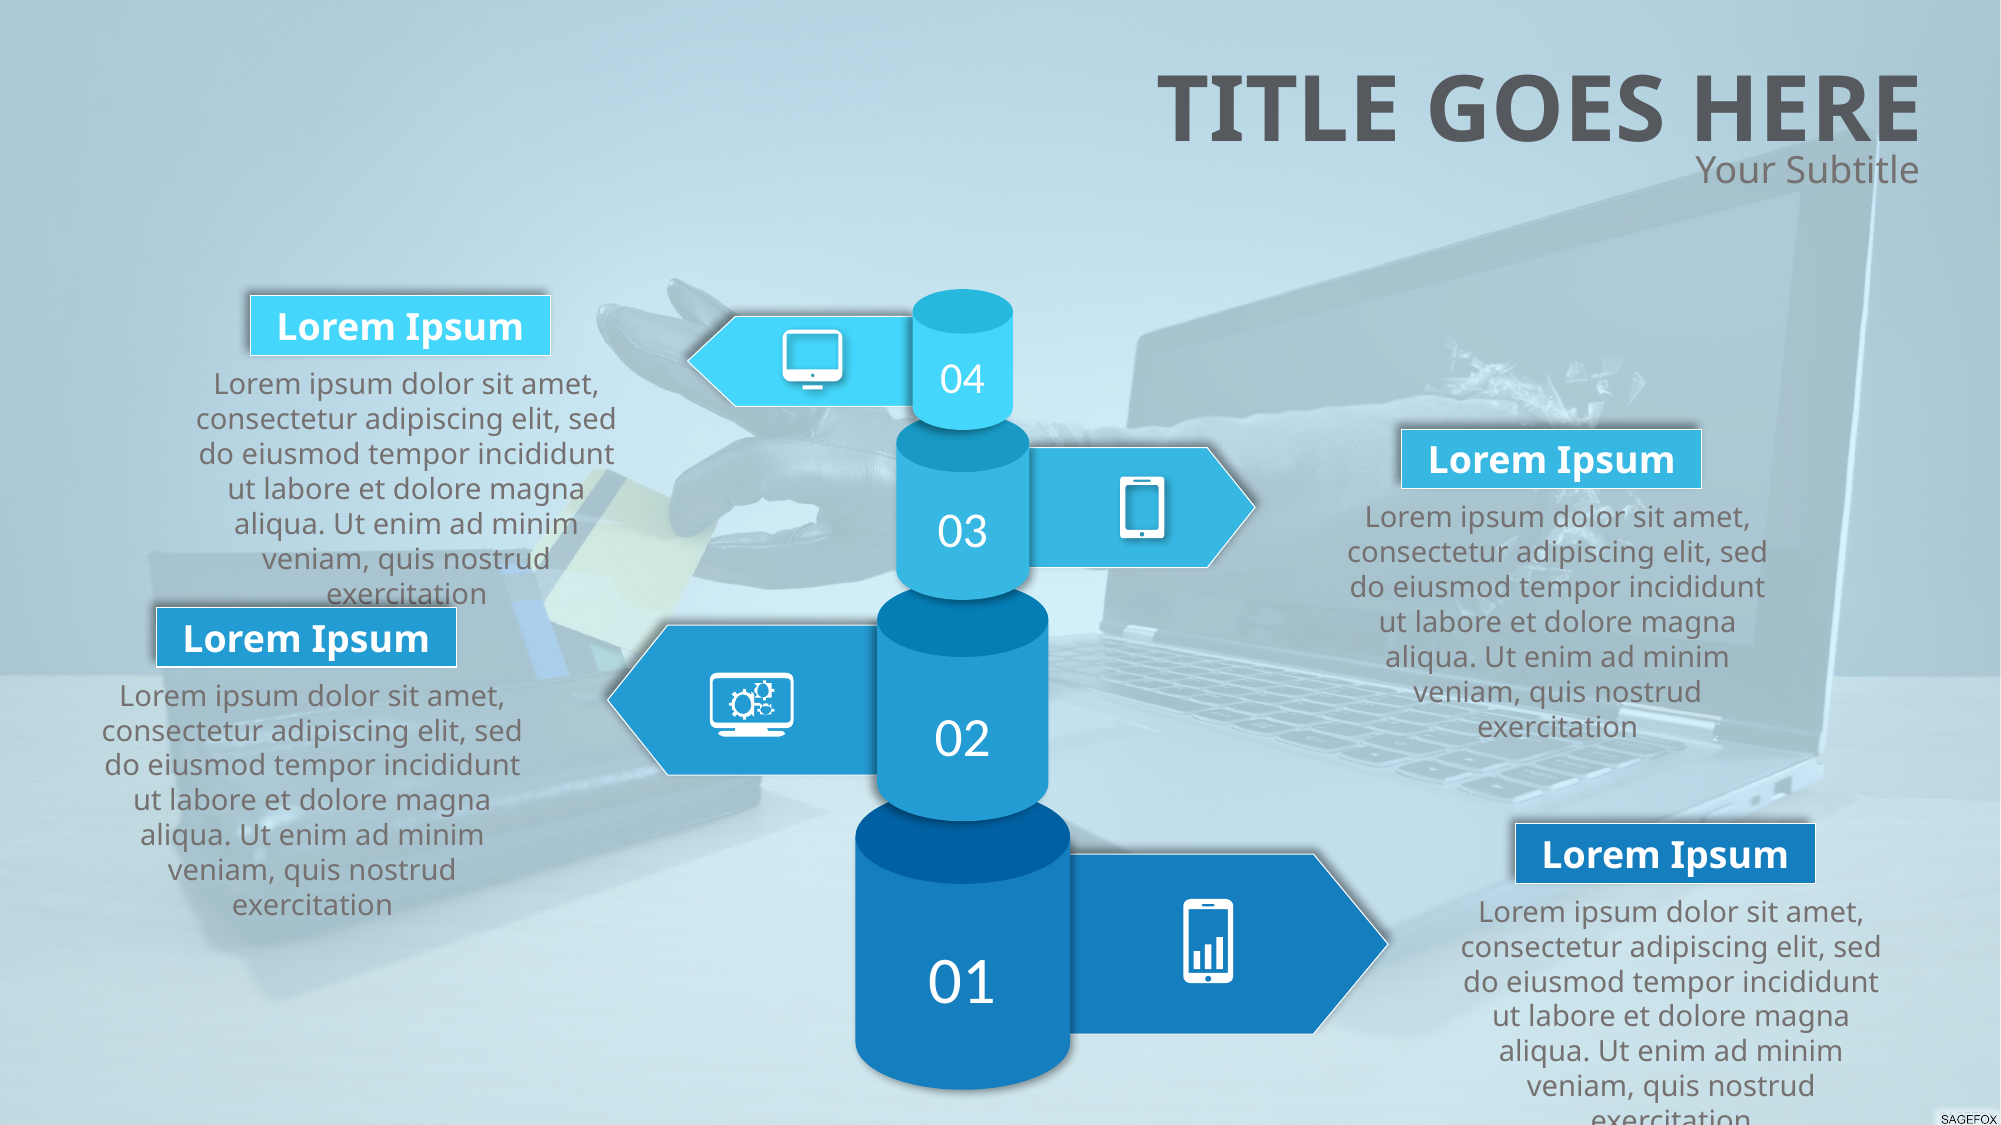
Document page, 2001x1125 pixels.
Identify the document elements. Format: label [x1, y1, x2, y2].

text_box [802, 385, 823, 390]
text_box [1183, 898, 1234, 984]
text_box [877, 581, 1049, 822]
text_box [912, 289, 1013, 430]
text_box [709, 672, 794, 737]
text_box [87, 607, 538, 897]
text_box [687, 316, 902, 407]
text_box [855, 789, 1071, 1090]
text_box [1038, 447, 1256, 568]
text_box [1332, 428, 1783, 719]
text_box [181, 295, 632, 586]
picture [1938, 1114, 1999, 1125]
text_box [1446, 823, 1897, 1113]
text_box [607, 625, 867, 776]
text_box [896, 413, 1030, 600]
text_box [1120, 476, 1165, 539]
text_box [782, 329, 843, 382]
text_box [1079, 854, 1389, 1035]
text_box [1035, 42, 1939, 199]
